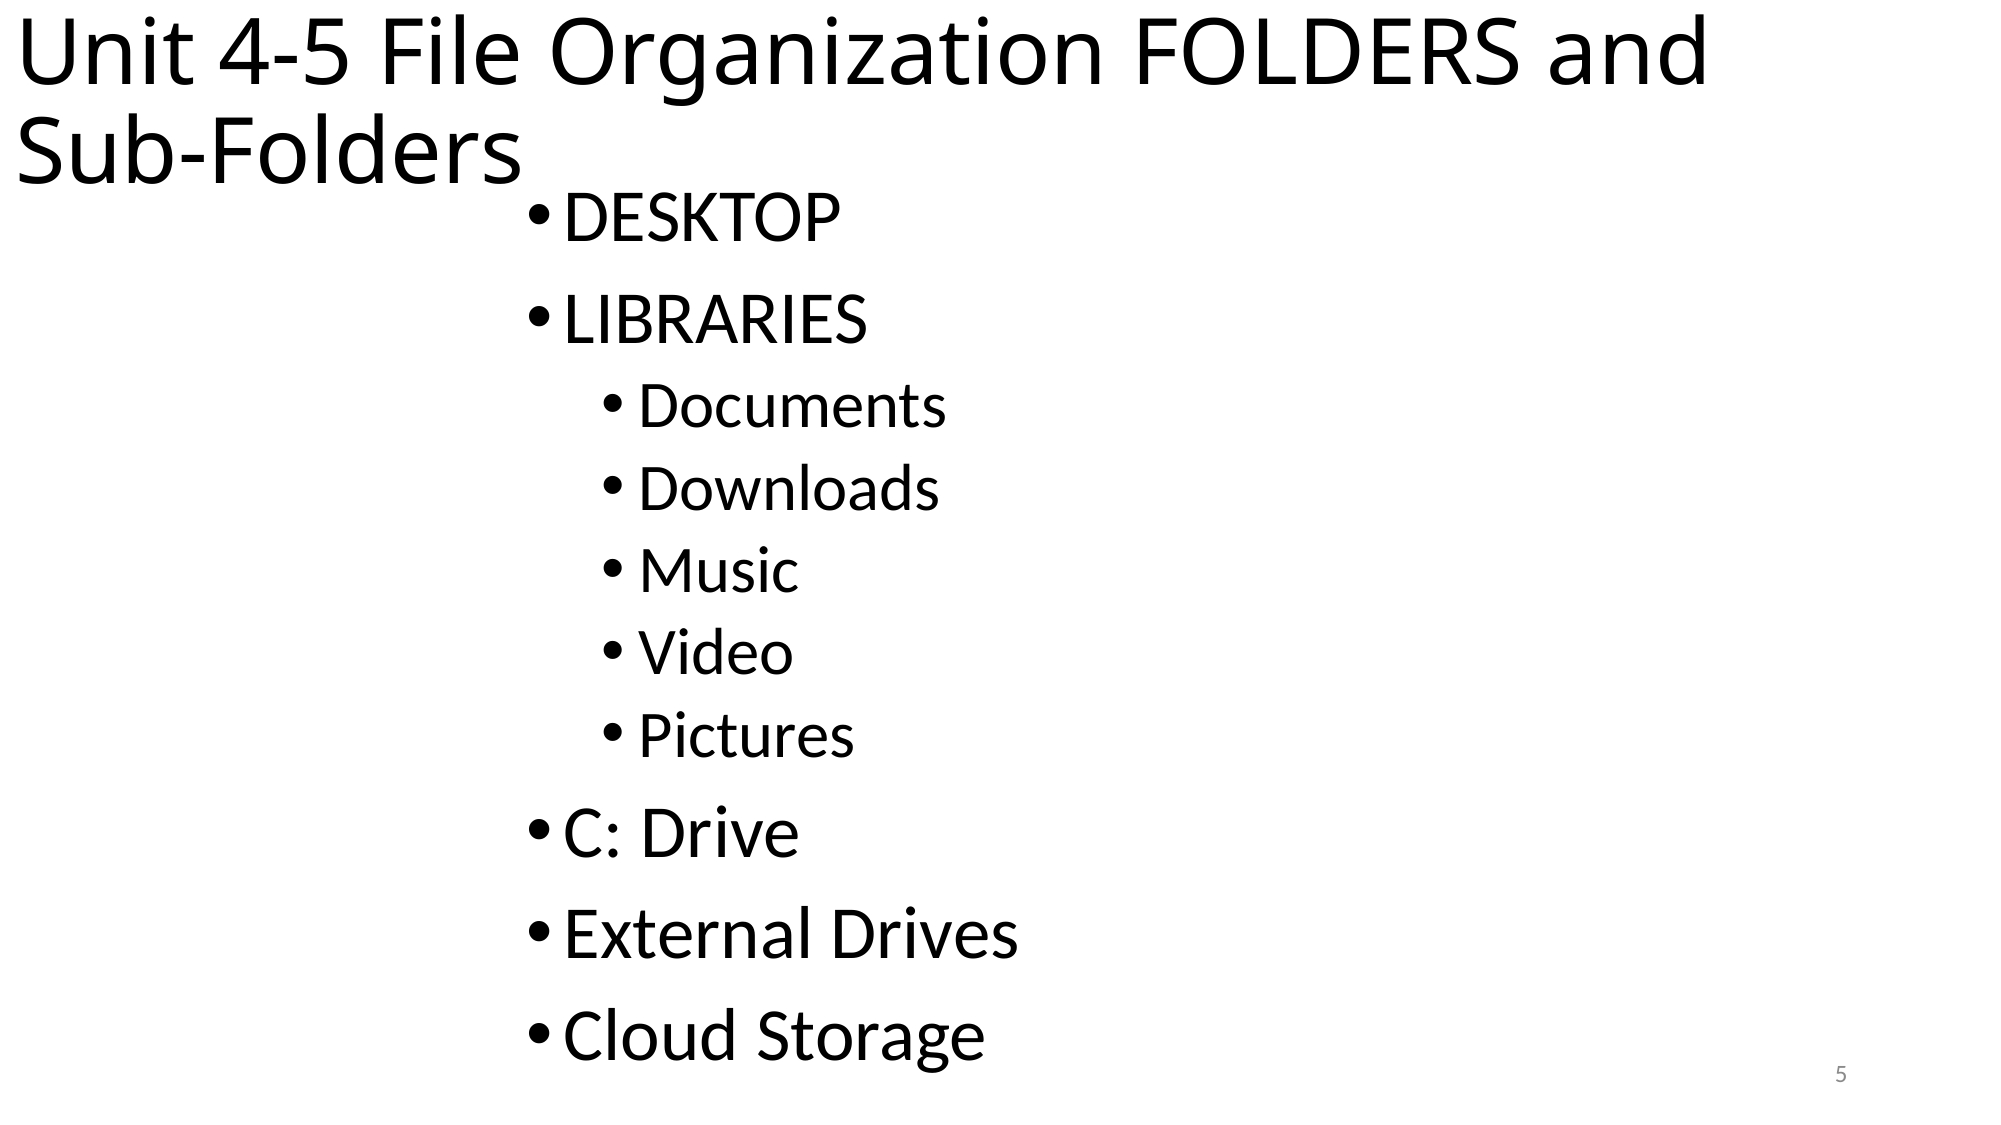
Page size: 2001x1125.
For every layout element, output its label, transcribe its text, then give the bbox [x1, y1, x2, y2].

title Unit 4-5 File Organization FOLDERS and Sub-Folders [0, 39, 1943, 170]
slide_number 5 [1412, 1042, 1863, 1103]
list DESKTOP LIBRARIES Documents Downloads Music Video Pictures C: Drive External Drives Cloud Storage [511, 169, 1183, 1078]
